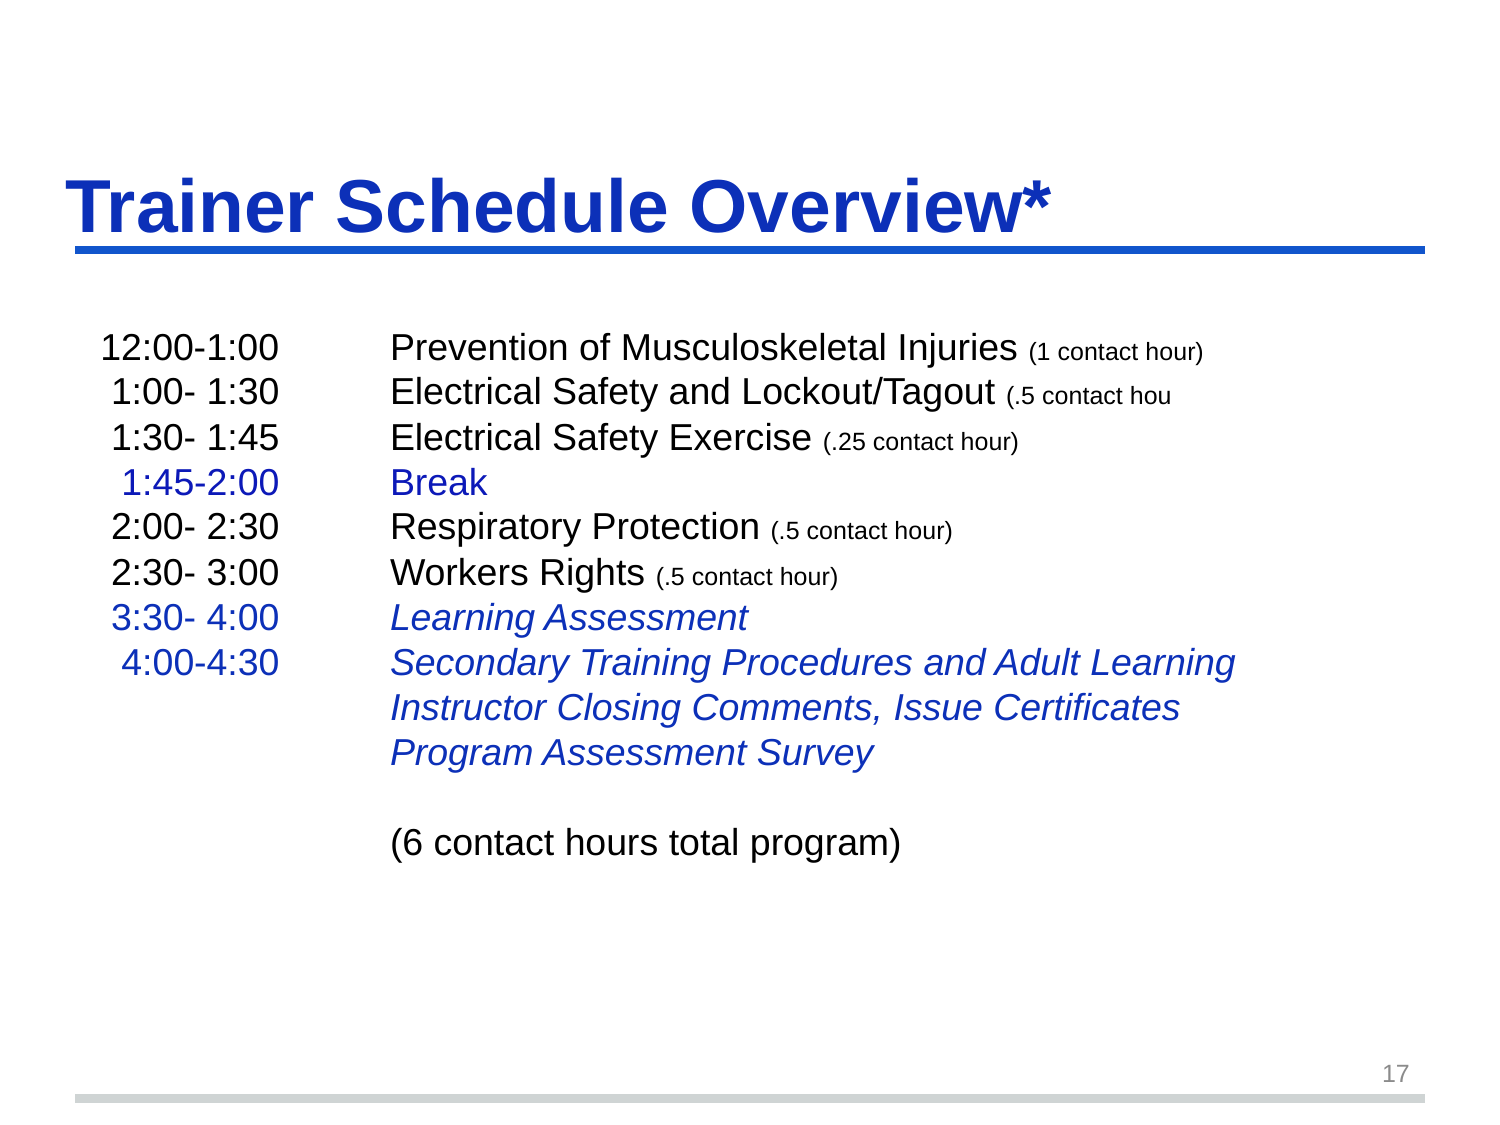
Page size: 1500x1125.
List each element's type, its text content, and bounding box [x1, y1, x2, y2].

footer [512, 1042, 988, 1103]
slide_number 17 [1074, 1042, 1425, 1103]
list 12:00-1:00 Prevention of Musculoskeletal Injuries (1 contact hour) 1:00- 1:30 Electrical Safety and Lockout/Tagout (.5 contact hou 1:30- 1:45 Electrical Safety Exercise (.25 contact hour) 1:45-2:00 Break 2:00- 2:30 Respiratory Protection (.5 contact hour) 2:30- 3:00 Workers Rights (.5 contact hour) 3:30- 4:00 Learning Assessment 4:00-4:30 Secondary Training Procedures and Adult Learning Instructor Closing Comments, Issue Certificates Program Assessment Survey (6 contact hours total program) [75, 262, 1425, 1078]
title Trainer Schedule Overview* [50, 74, 1400, 263]
